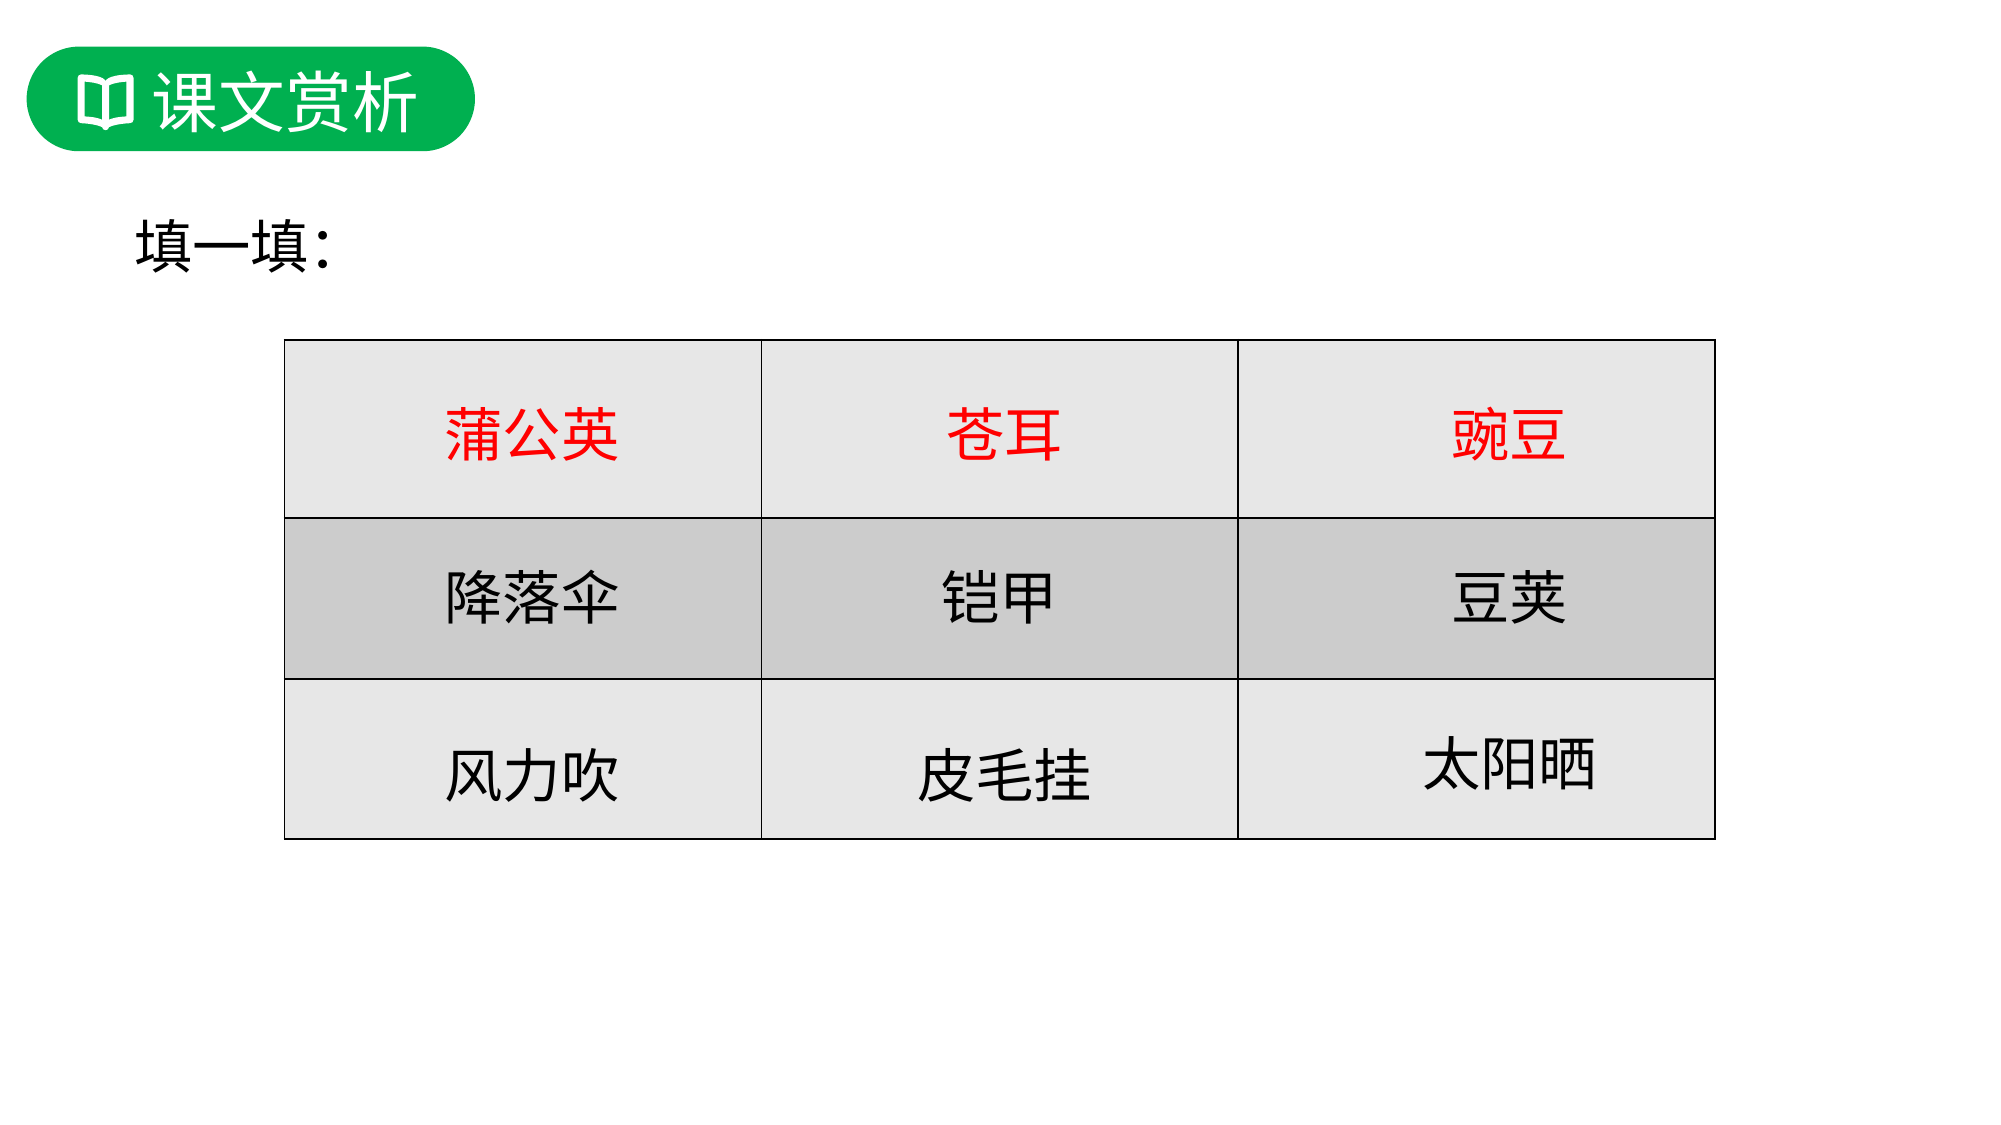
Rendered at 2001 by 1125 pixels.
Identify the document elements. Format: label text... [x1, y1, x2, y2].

text_box 蒲公英 [424, 388, 640, 479]
table_header [1239, 341, 1714, 517]
text_box 降落伞 [424, 550, 640, 641]
text_box 铠甲 [921, 550, 1079, 641]
text_box 太阳晒 [1401, 716, 1617, 807]
table_cell [285, 519, 761, 678]
text_box [25, 45, 477, 153]
table_cell [1239, 680, 1714, 838]
table_header [285, 341, 761, 517]
table_header [762, 341, 1237, 517]
text_box 豌豆 [1431, 388, 1588, 479]
text_box 填一填： [114, 200, 388, 290]
text_box 风力吹 [424, 728, 640, 819]
text_box [77, 74, 134, 131]
text_box 苍耳 [926, 388, 1083, 479]
table_cell [762, 519, 1237, 678]
table_cell [285, 680, 761, 838]
text_box 课文赏析 [137, 53, 444, 149]
table_cell [1239, 519, 1714, 678]
table_cell [762, 680, 1237, 838]
text_box 豆荚 [1431, 550, 1588, 641]
text_box 皮毛挂 [897, 728, 1113, 819]
